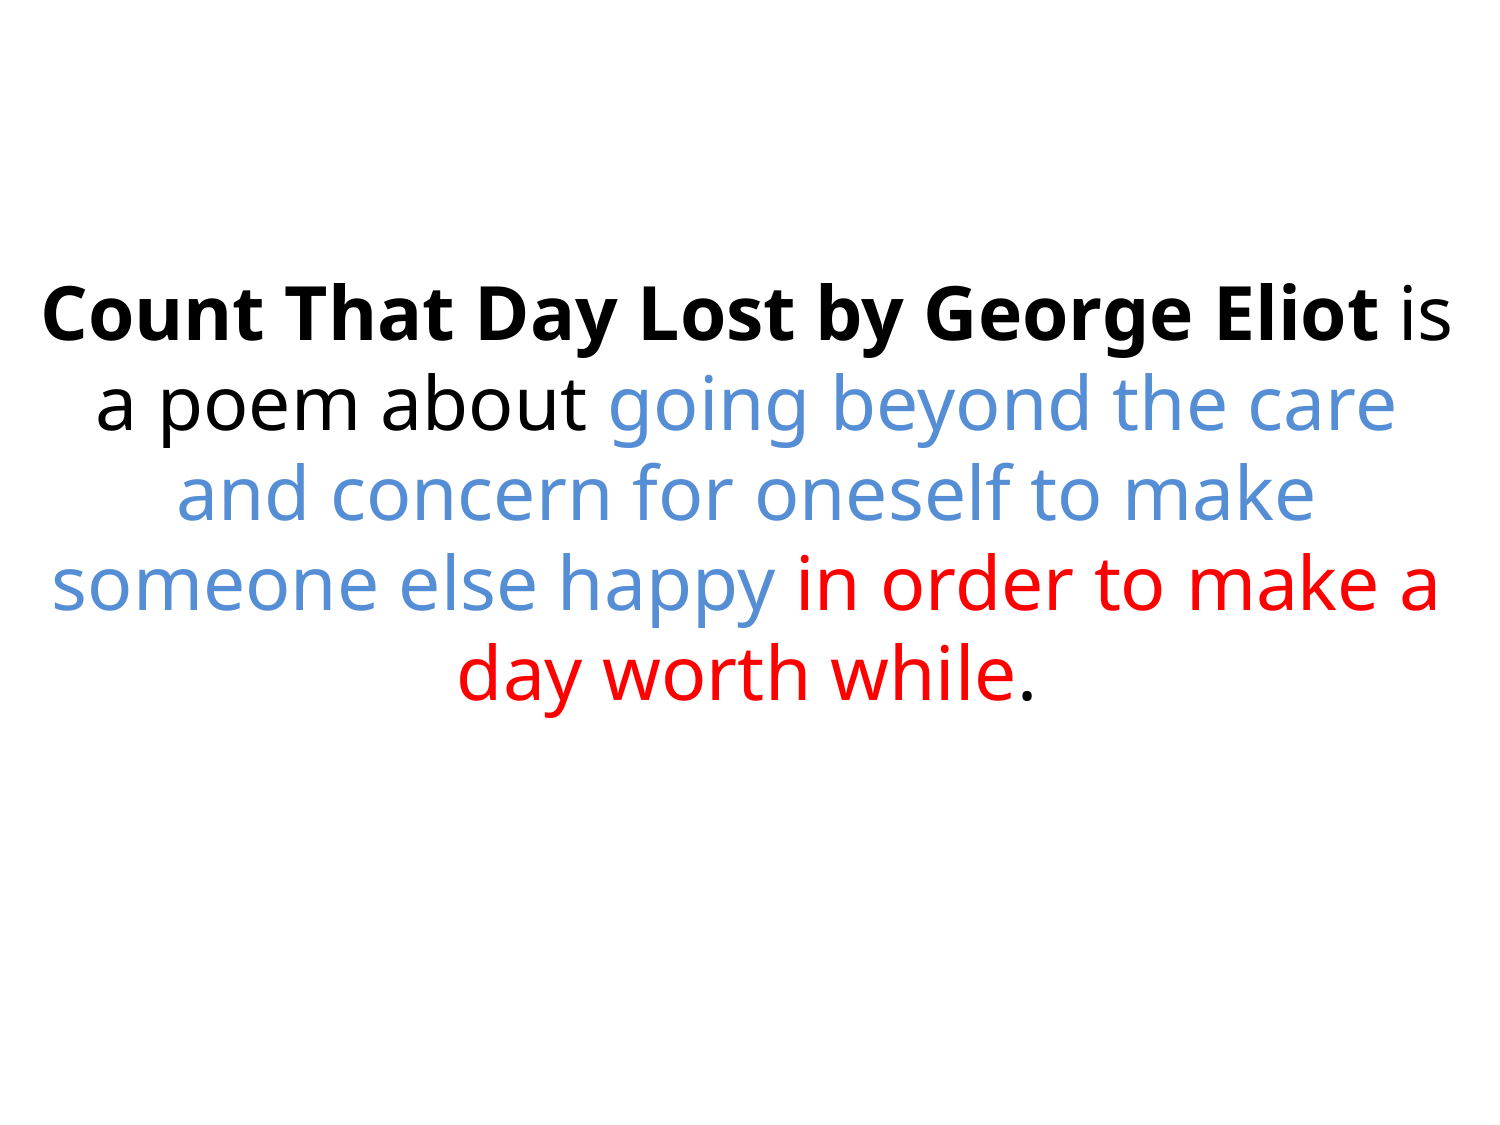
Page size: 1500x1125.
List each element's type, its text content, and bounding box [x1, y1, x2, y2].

text_box Count That Day Lost by George Eliot is a poem about going beyond the care and concern for oneself to make someone else happy in order to make a day worth while. [17, 257, 1477, 723]
